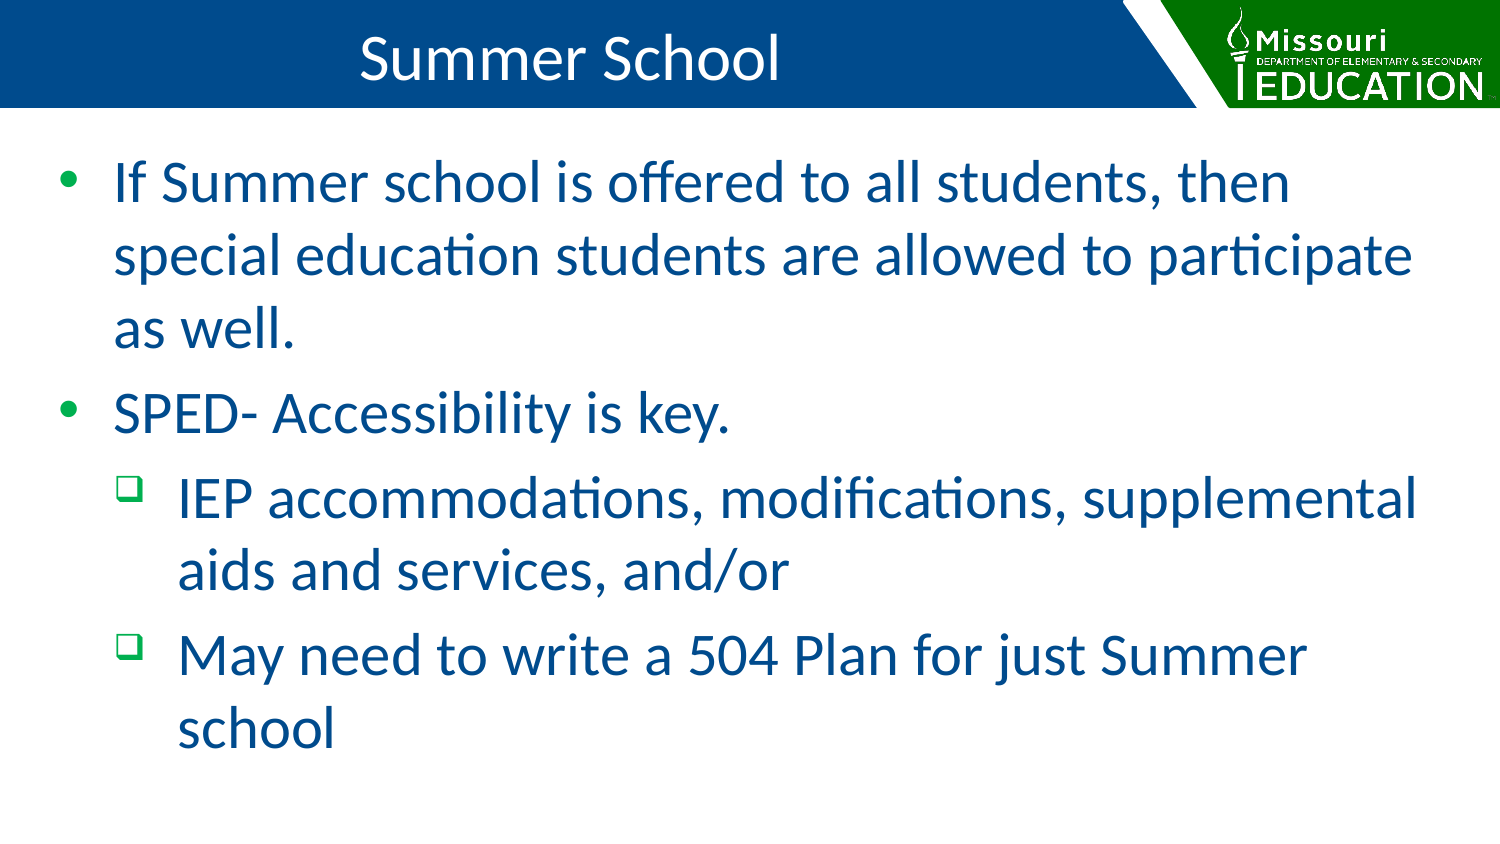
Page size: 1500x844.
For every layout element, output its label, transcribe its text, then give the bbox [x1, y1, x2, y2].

list If Summer school is offered to all students, then special education students are allowed to participate as well. SPED- Accessibility is key. IEP accommodations, modifications, supplemental aids and services, and/or May need to write a 504 Plan for just Summer school [24, 134, 1475, 772]
picture [1224, 2, 1498, 103]
list Summer School [50, 6, 1100, 104]
